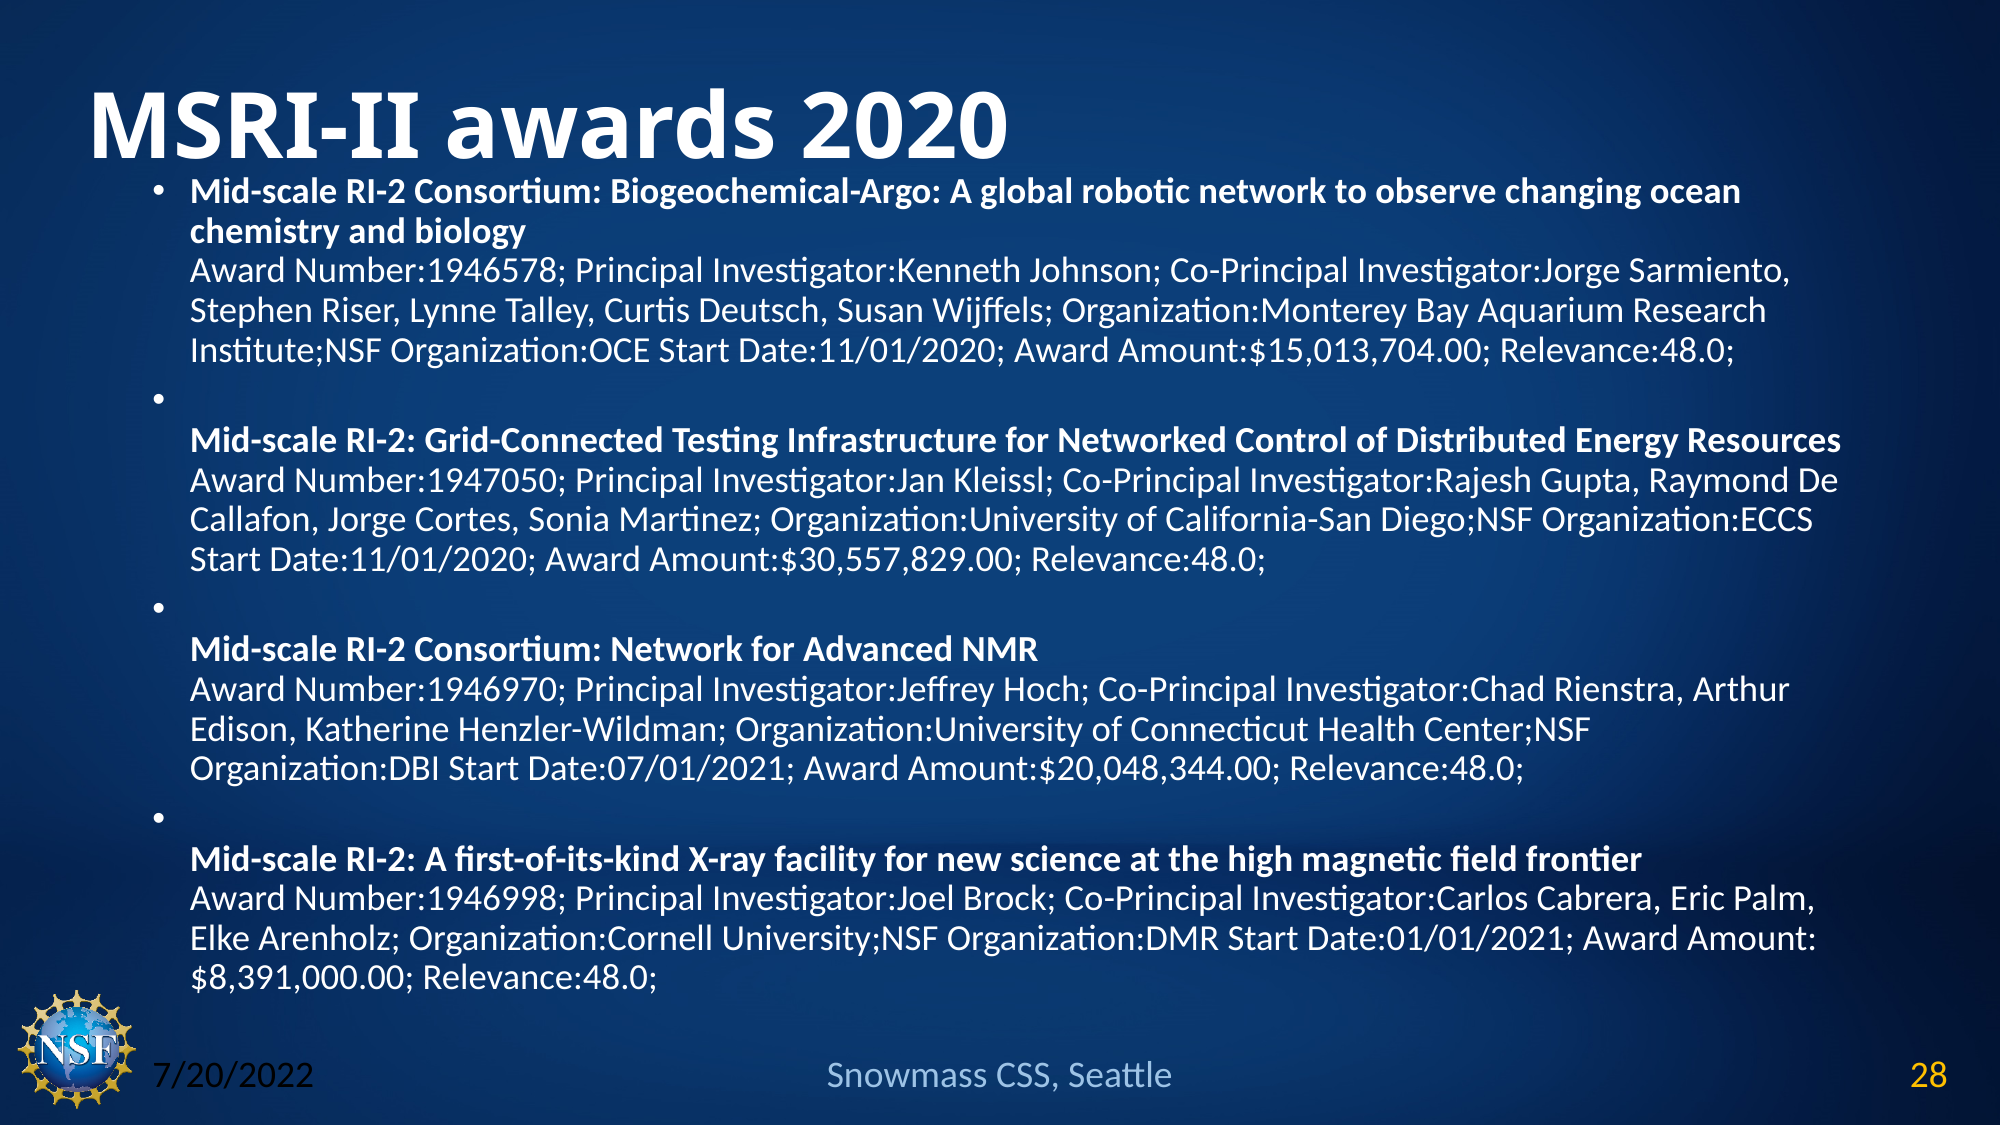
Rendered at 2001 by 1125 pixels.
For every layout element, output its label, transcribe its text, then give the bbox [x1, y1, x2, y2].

title MSRI-II awards 2020 [71, 20, 1797, 238]
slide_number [137, 1042, 588, 1103]
list Mid-scale RI-2 Consortium: Biogeochemical-Argo: A global robotic network to observe changing ocean chemistry and biology Award Number:1946578; Principal Investigator:Kenneth Johnson; Co-Principal Investigator:Jorge Sarmiento, Stephen Riser, Lynne Talley, Curtis Deutsch, Susan Wijffels; Organization:Monterey Bay Aquarium Research Institute;NSF Organization:OCE Start Date:11/01/2020; Award Amount:$15,013,704.00; Relevance:48.0; Mid-scale RI-2: Grid-Connected Testing Infrastructure for Networked Control of Distributed Energy Resources Award Number:1947050; Principal Investigator:Jan Kleissl; Co-Principal Investigator:Rajesh Gupta, Raymond De Callafon, Jorge Cortes, Sonia Martinez; Organization:University of California-San Diego;NSF Organization:ECCS Start Date:11/01/2020; Award Amount:$30,557,829.00; Relevance:48.0; Mid-scale RI-2 Consortium: Network for Advanced NMR Award Number:1946970; Principal Investigator:Jeffrey Hoch; Co-Principal Investigator:Chad Rienstra, Arthur Edison, Katherine Henzler-Wildman; Organization:University of Connecticut Health Center;NSF Organization:DBI Start Date:07/01/2021; Award Amount:$20,048,344.00; Relevance:48.0; Mid-scale RI-2: A first-of-its-kind X-ray facility for new science at the high magnetic field frontier Award Number:1946998; Principal Investigator:Joel Brock; Co-Principal Investigator:Carlos Cabrera, Eric Palm, Elke Arenholz; Organization:Cornell University;NSF Organization:DMR Start Date:01/01/2021; Award Amount:$8,391,000.00; Relevance:48.0; [137, 164, 1863, 1043]
footer Snowmass CSS, Seattle [662, 1042, 1338, 1103]
picture [0, 0, 2000, 1125]
slide_number 28 [1512, 1042, 1963, 1103]
